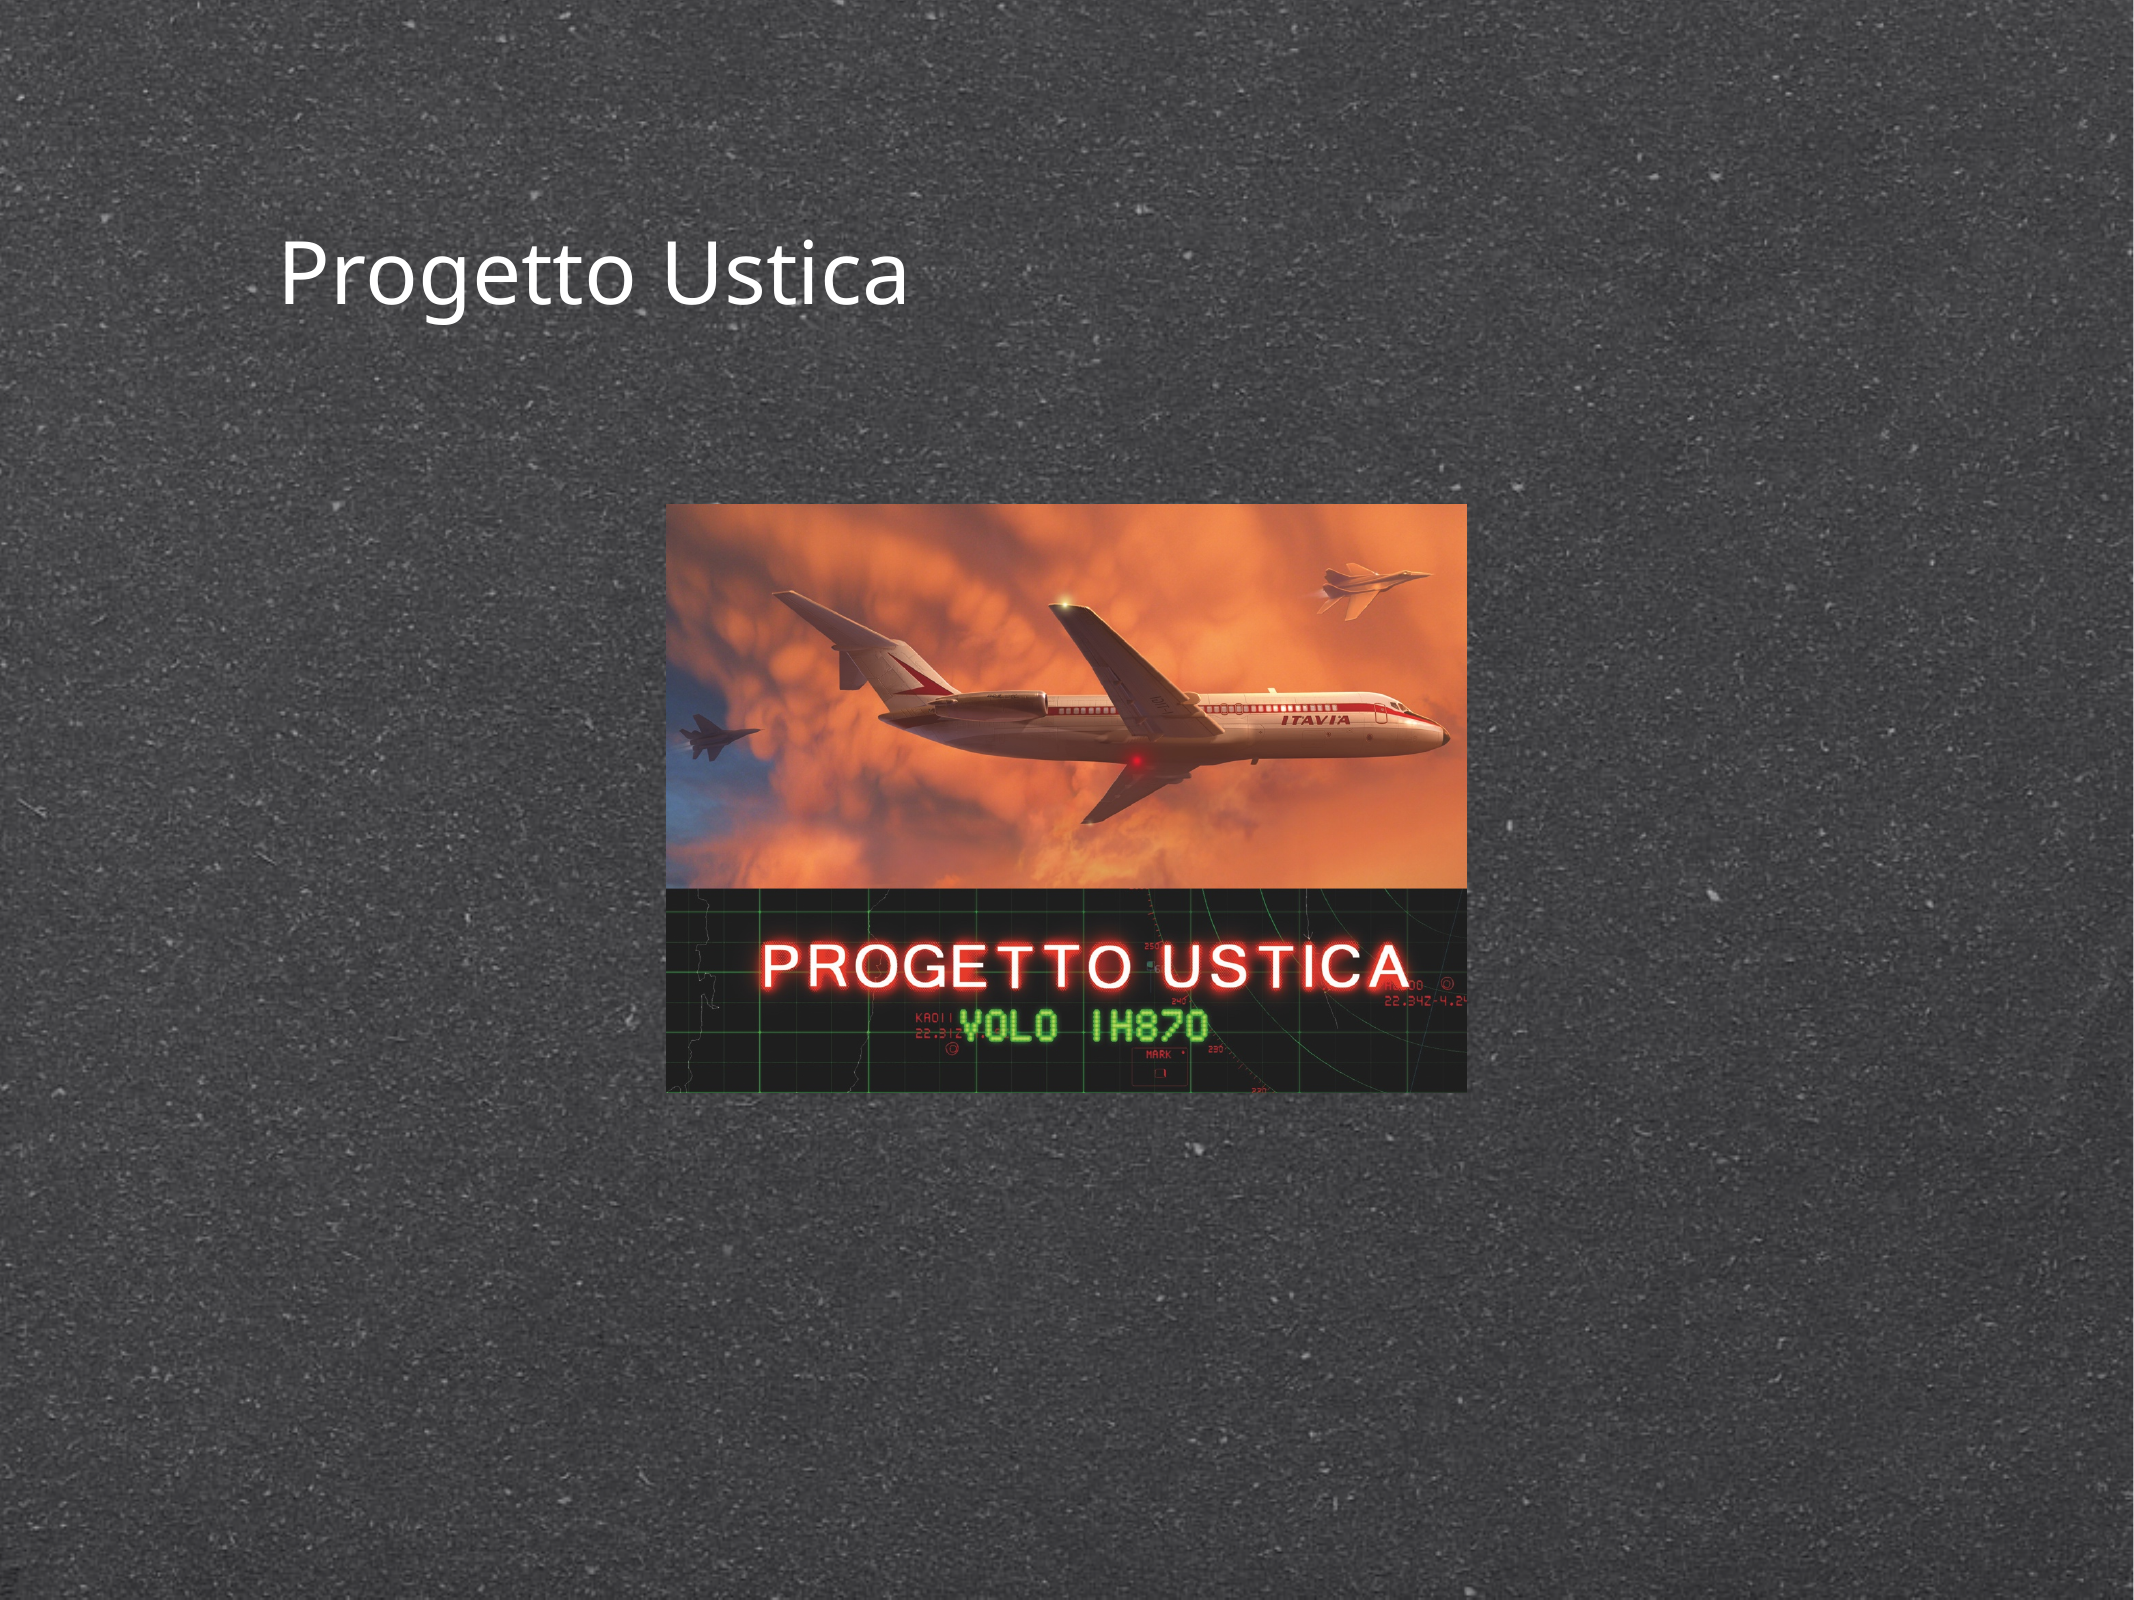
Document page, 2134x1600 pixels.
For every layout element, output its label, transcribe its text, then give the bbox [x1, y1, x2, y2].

picture [0, 0, 2134, 1600]
text_box Progetto Ustica [0, 208, 1290, 331]
